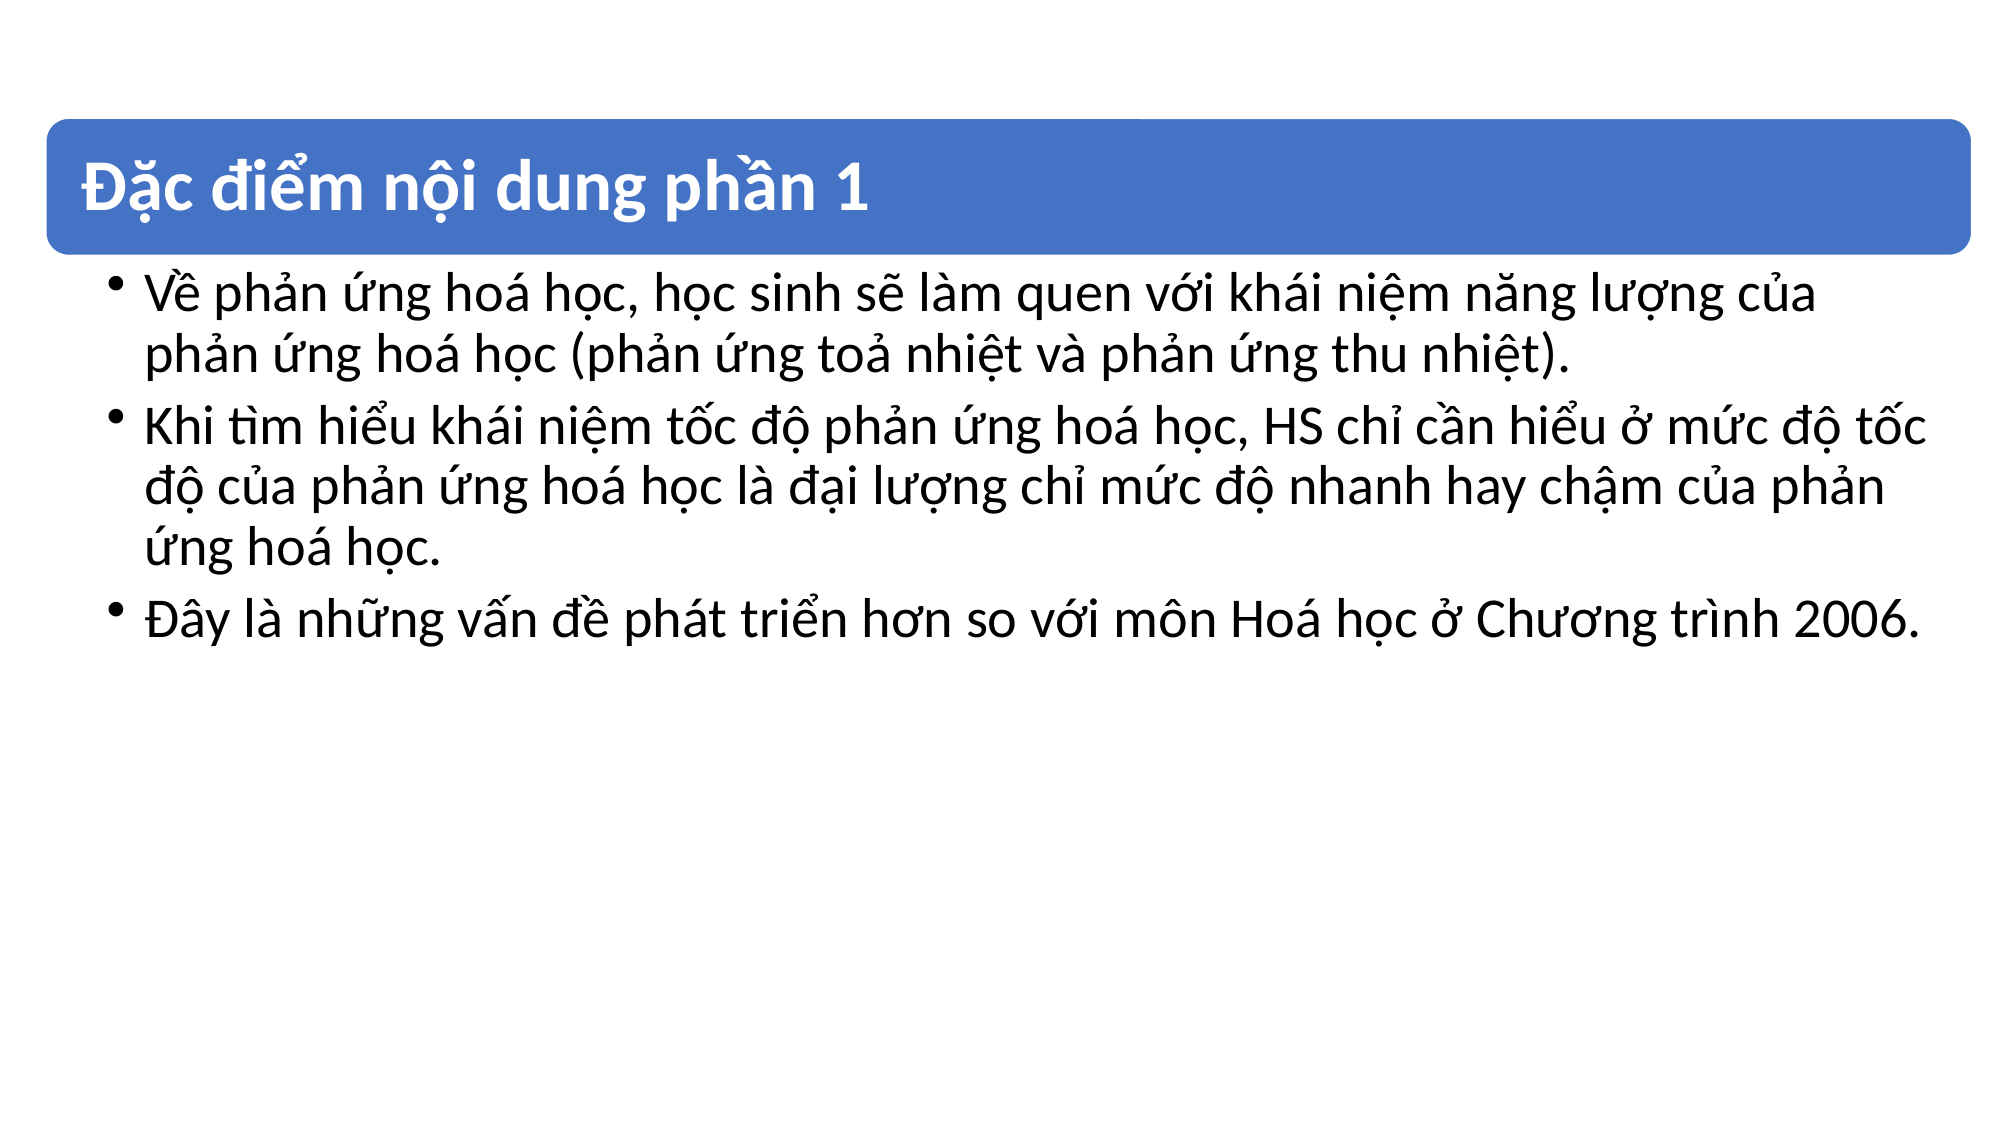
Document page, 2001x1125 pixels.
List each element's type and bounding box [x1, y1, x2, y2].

list [45, 83, 1972, 707]
